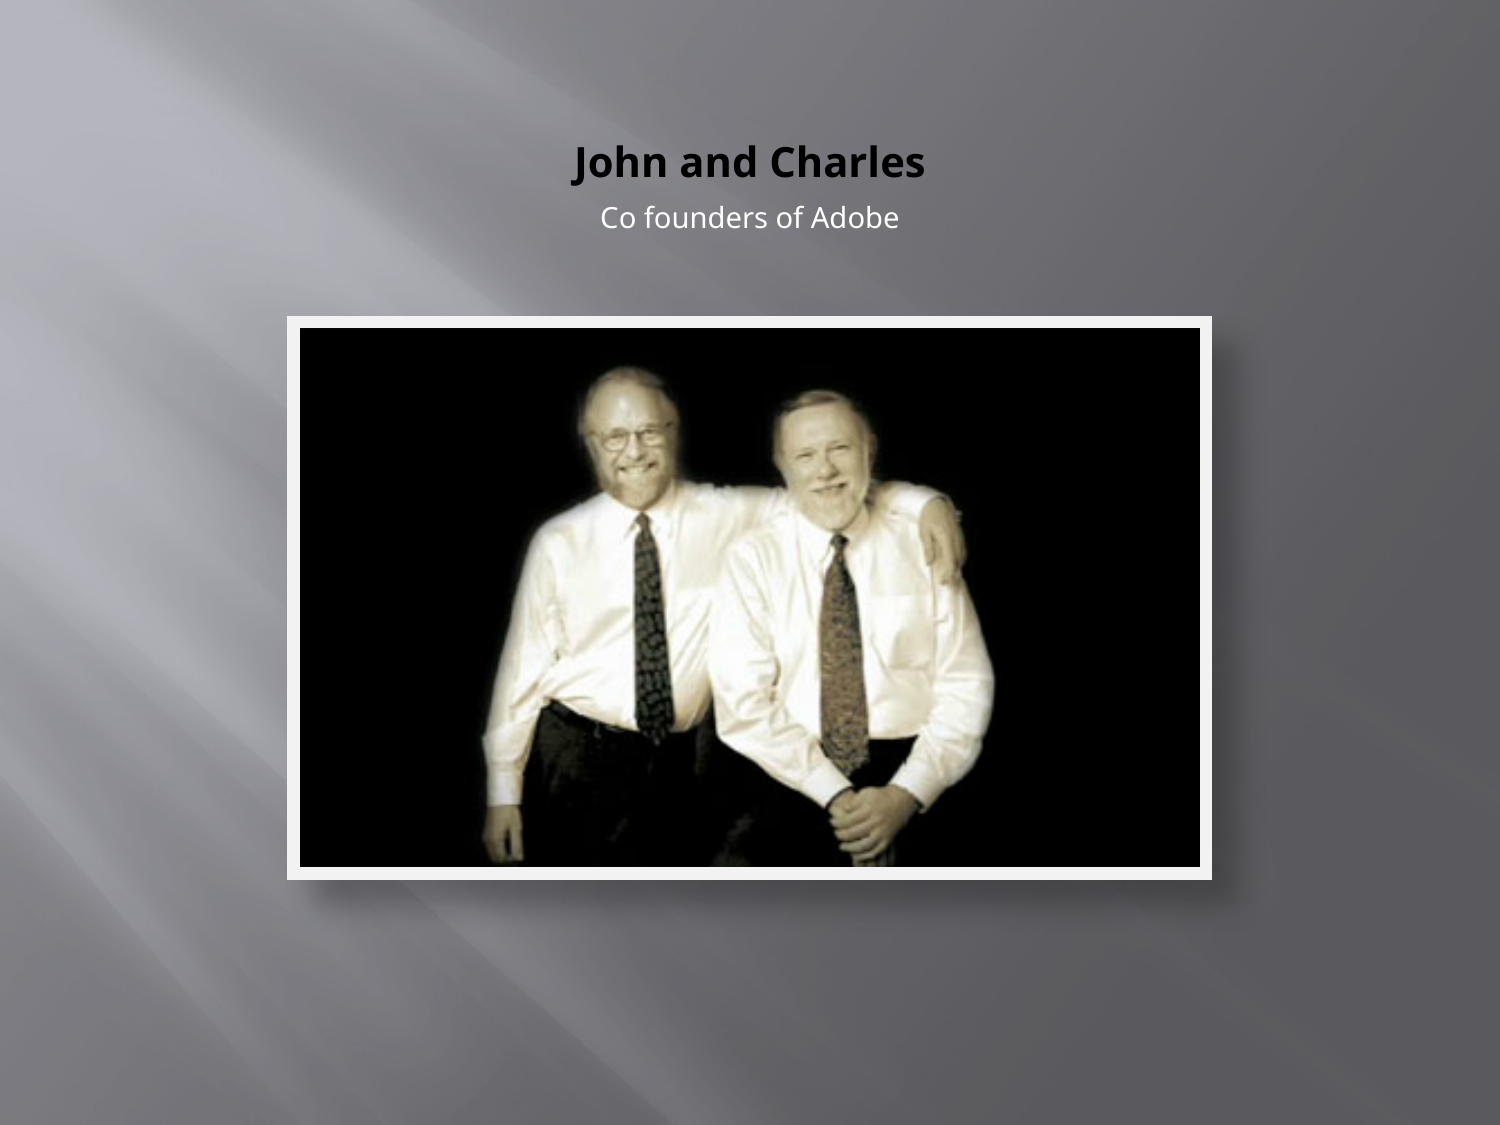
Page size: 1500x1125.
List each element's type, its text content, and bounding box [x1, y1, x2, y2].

title John and Charles [300, 99, 1200, 186]
picture [299, 327, 1201, 868]
list Co founders of Adobe [300, 191, 1200, 279]
